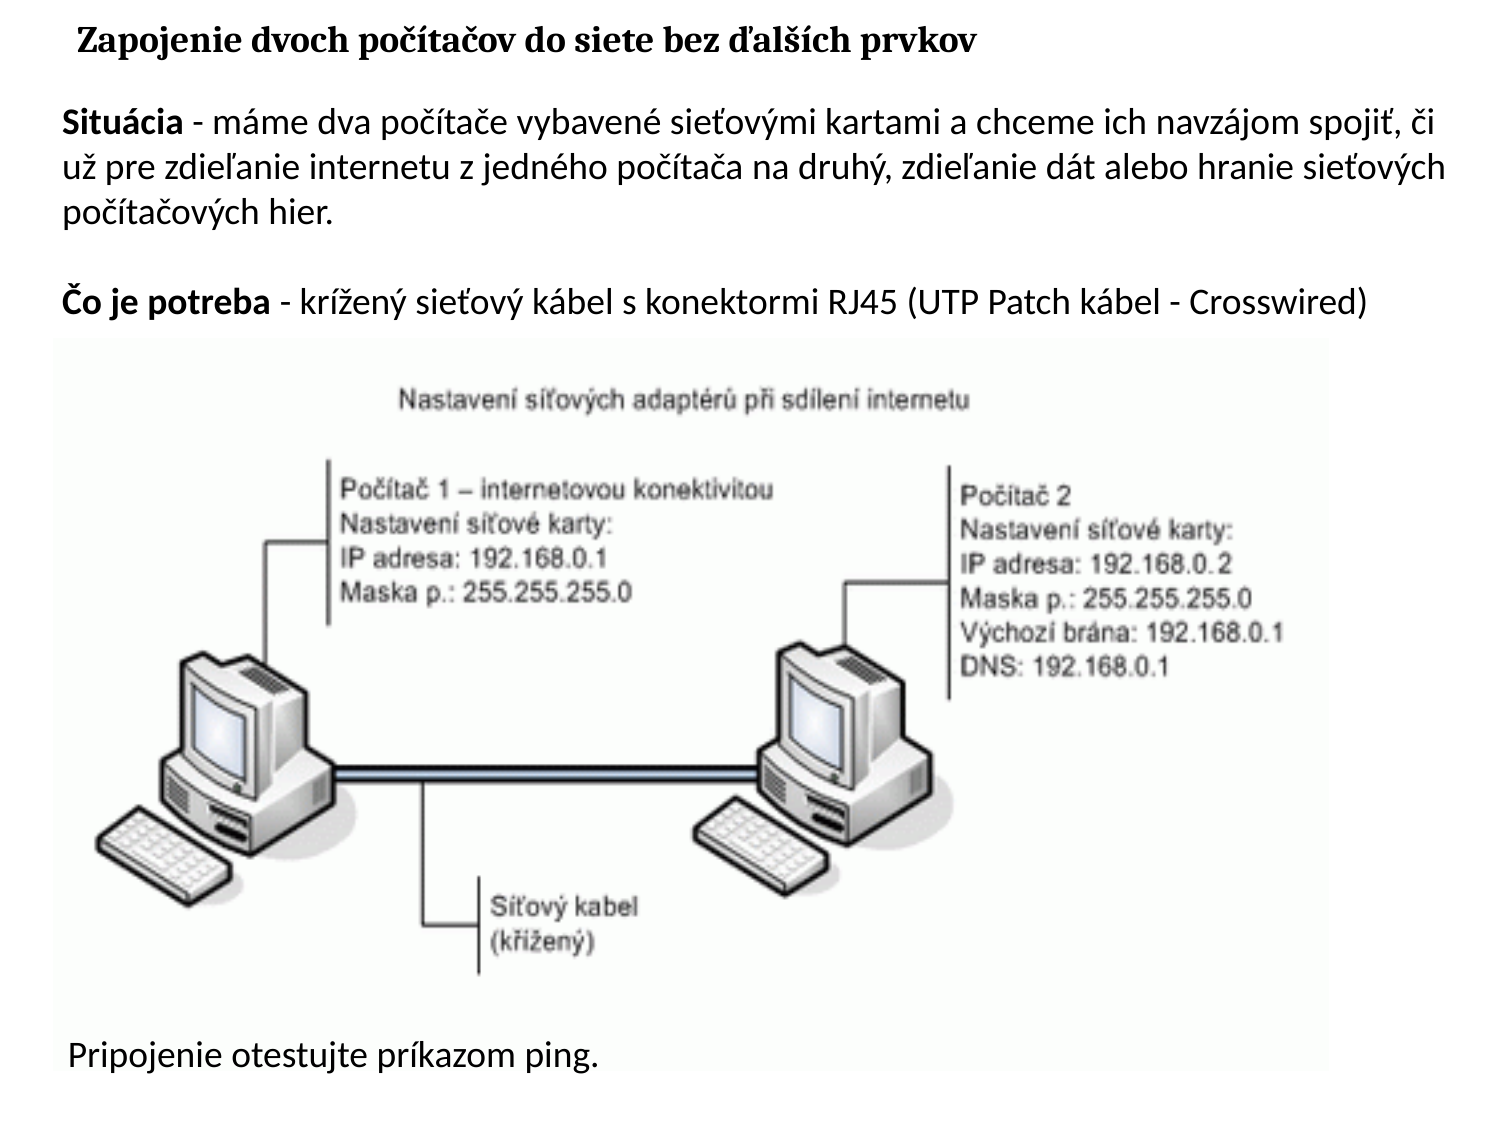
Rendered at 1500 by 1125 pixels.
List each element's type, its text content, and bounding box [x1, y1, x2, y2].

text_box Situácia - máme dva počítače vybavené sieťovými kartami a chceme ich navzájom spojiť, či už pre zdieľanie internetu z jedného počítača na druhý, zdieľanie dát alebo hranie sieťových počítačových hier. Čo je potreba - krížený sieťový kábel s konektormi RJ45 (UTP Patch kábel - Crosswired) [47, 89, 1483, 375]
picture [52, 337, 1329, 1071]
text_box Zapojenie dvoch počítačov do siete bez ďalších prvkov [62, 7, 994, 68]
text_box Pripojenie otestujte príkazom ping. [53, 1023, 1459, 1083]
